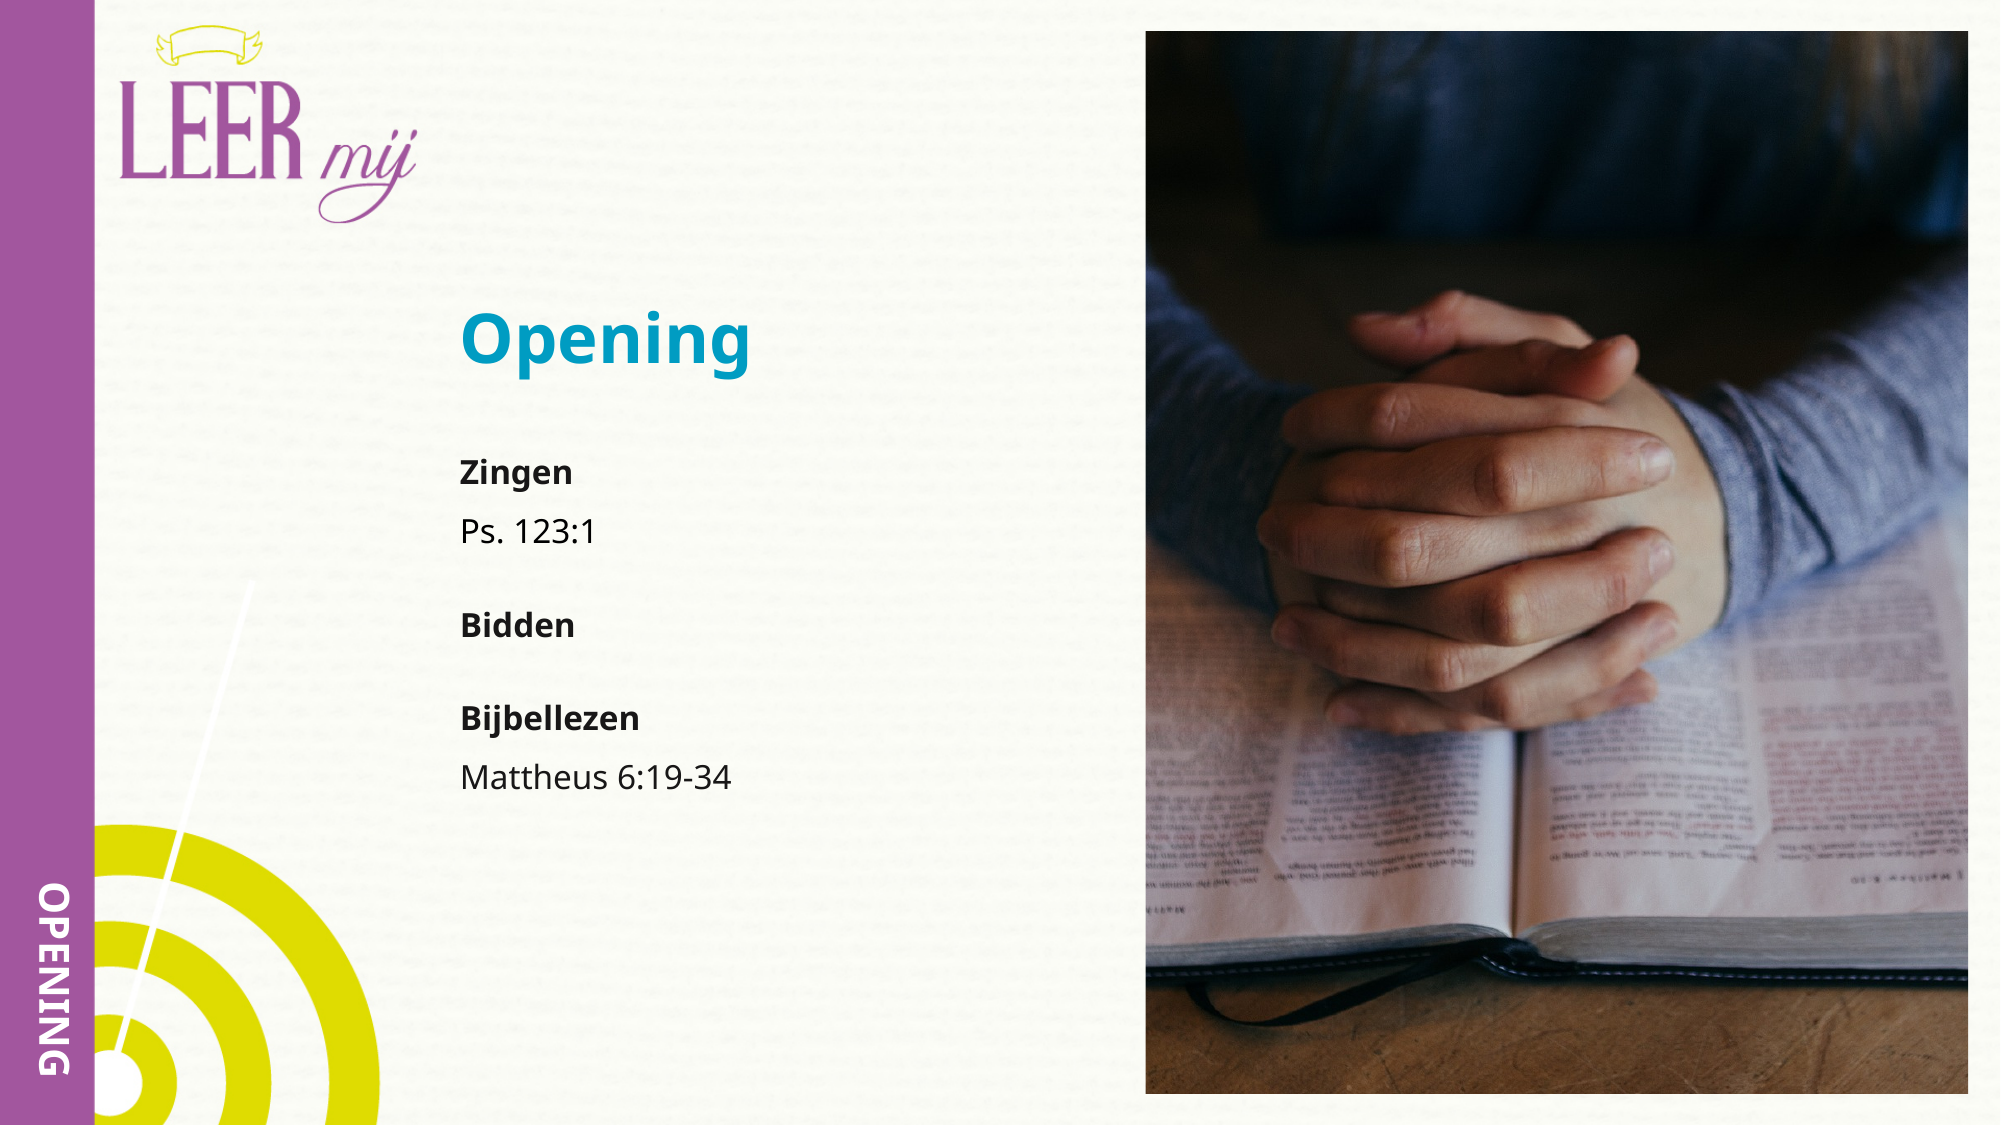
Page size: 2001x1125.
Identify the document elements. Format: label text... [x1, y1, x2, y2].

list Bidden [444, 601, 1105, 657]
list Mattheus 6:19-34 [444, 753, 1105, 810]
title Opening [444, 229, 1102, 386]
list Bijbellezen [444, 694, 1105, 750]
list Zingen [444, 448, 1105, 504]
picture [0, 0, 2001, 1125]
list Ps. 123:1 [444, 507, 1105, 563]
